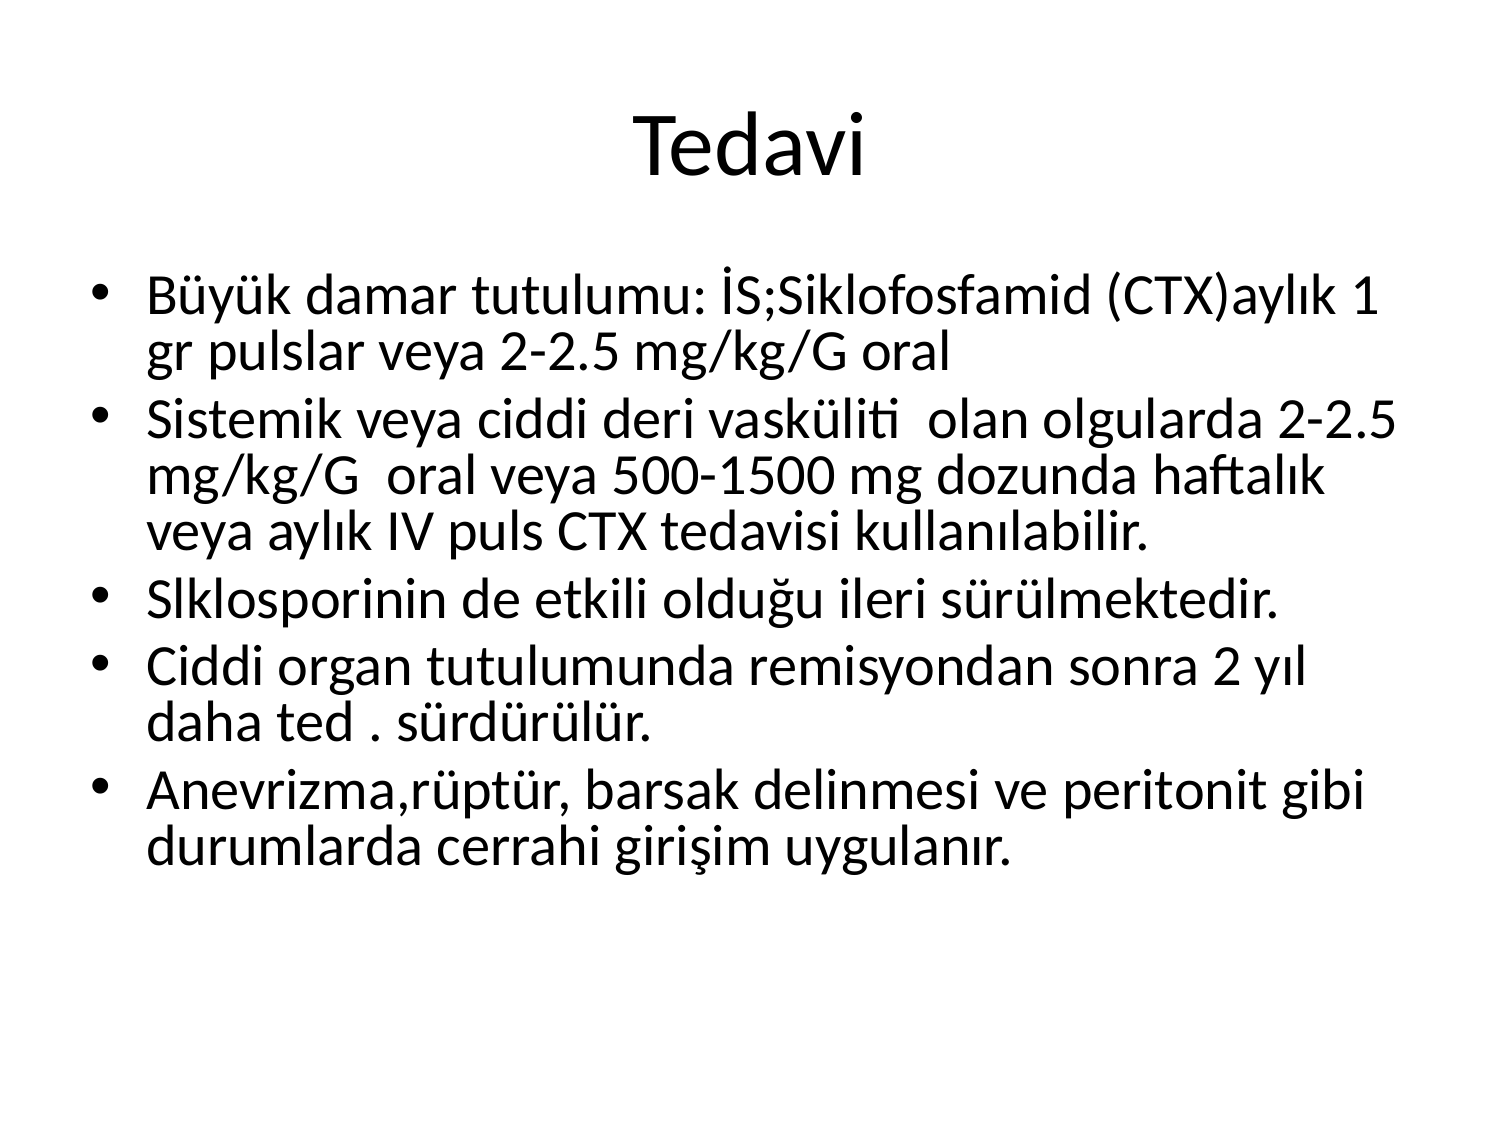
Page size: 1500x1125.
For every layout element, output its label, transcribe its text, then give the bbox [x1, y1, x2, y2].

title Tedavi [75, 45, 1425, 233]
list Büyük damar tutulumu: İS;Siklofosfamid (CTX)aylık 1 gr pulslar veya 2-2.5 mg/kg/G oral Sistemik veya ciddi deri vasküliti olan olgularda 2-2.5 mg/kg/G oral veya 500-1500 mg dozunda haftalık veya aylık IV puls CTX tedavisi kullanılabilir. Slklosporinin de etkili olduğu ileri sürülmektedir. Ciddi organ tutulumunda remisyondan sonra 2 yıl daha ted . sürdürülür. Anevrizma,rüptür, barsak delinmesi ve peritonit gibi durumlarda cerrahi girişim uygulanır. [75, 262, 1425, 1005]
